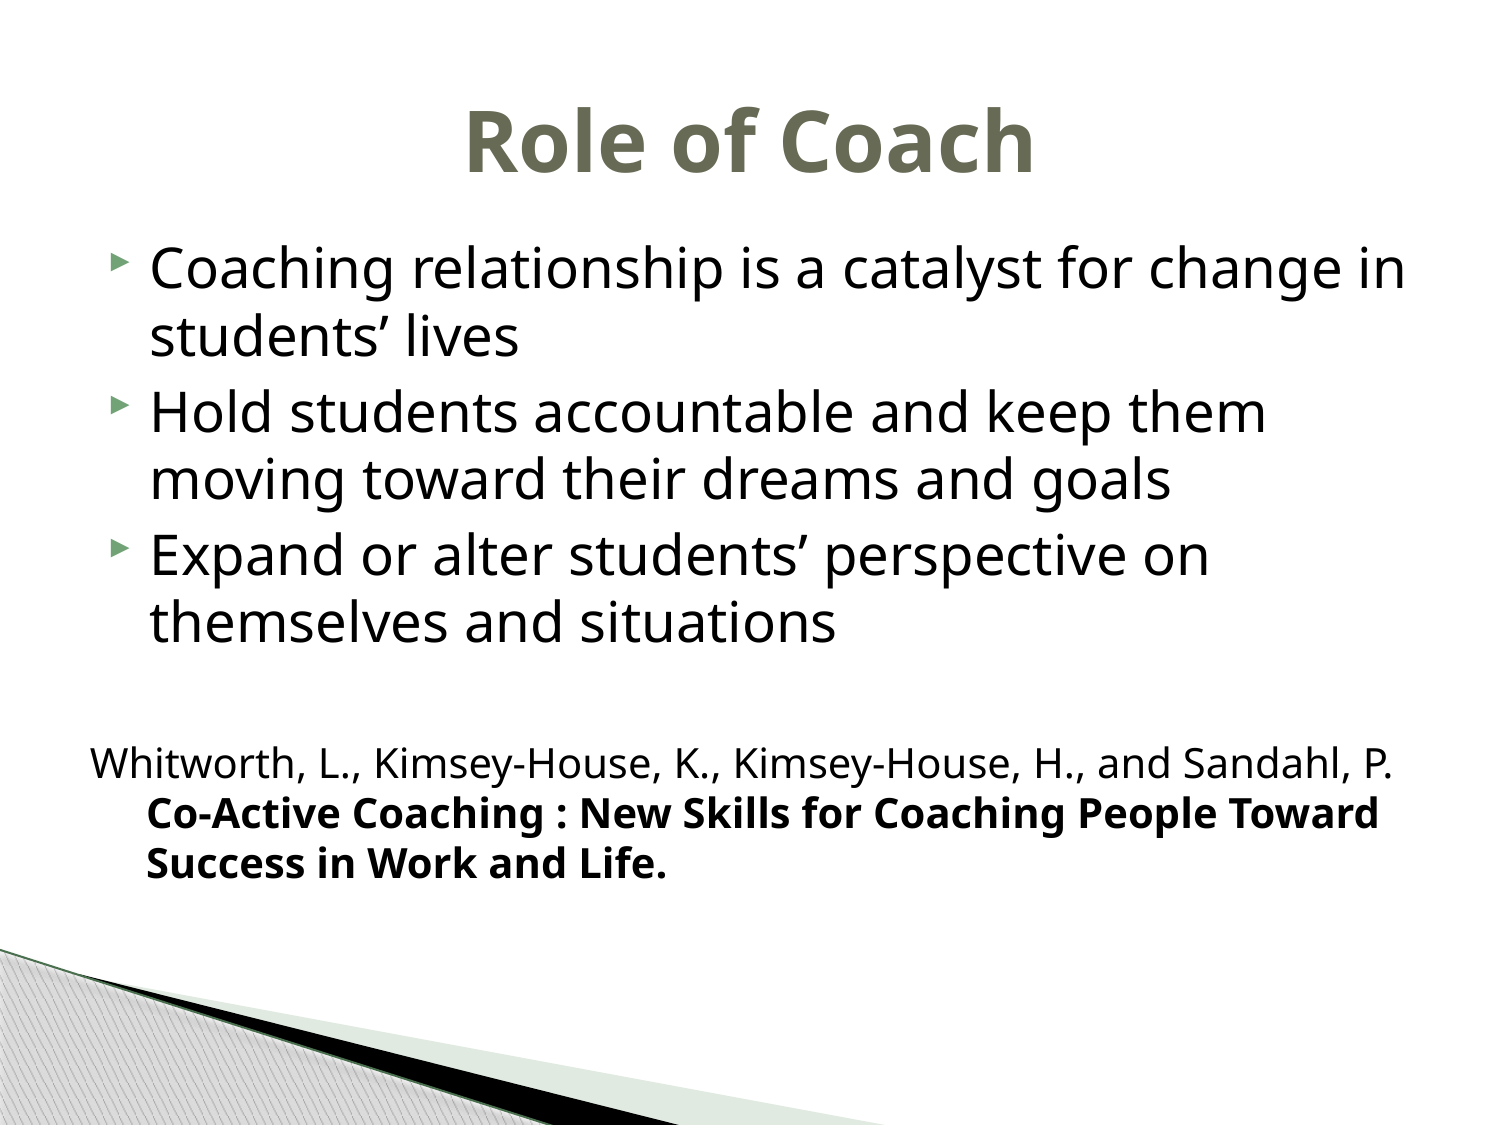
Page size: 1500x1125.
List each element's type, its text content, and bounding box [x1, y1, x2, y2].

list Coaching relationship is a catalyst for change in students’ lives Hold students accountable and keep them moving toward their dreams and goals Expand or alter students’ perspective on themselves and situations Whitworth, L., Kimsey-House, K., Kimsey-House, H., and Sandahl, P. Co-Active Coaching : New Skills for Coaching People Toward Success in Work and Life. [75, 224, 1425, 938]
title Role of Coach [75, 45, 1425, 224]
